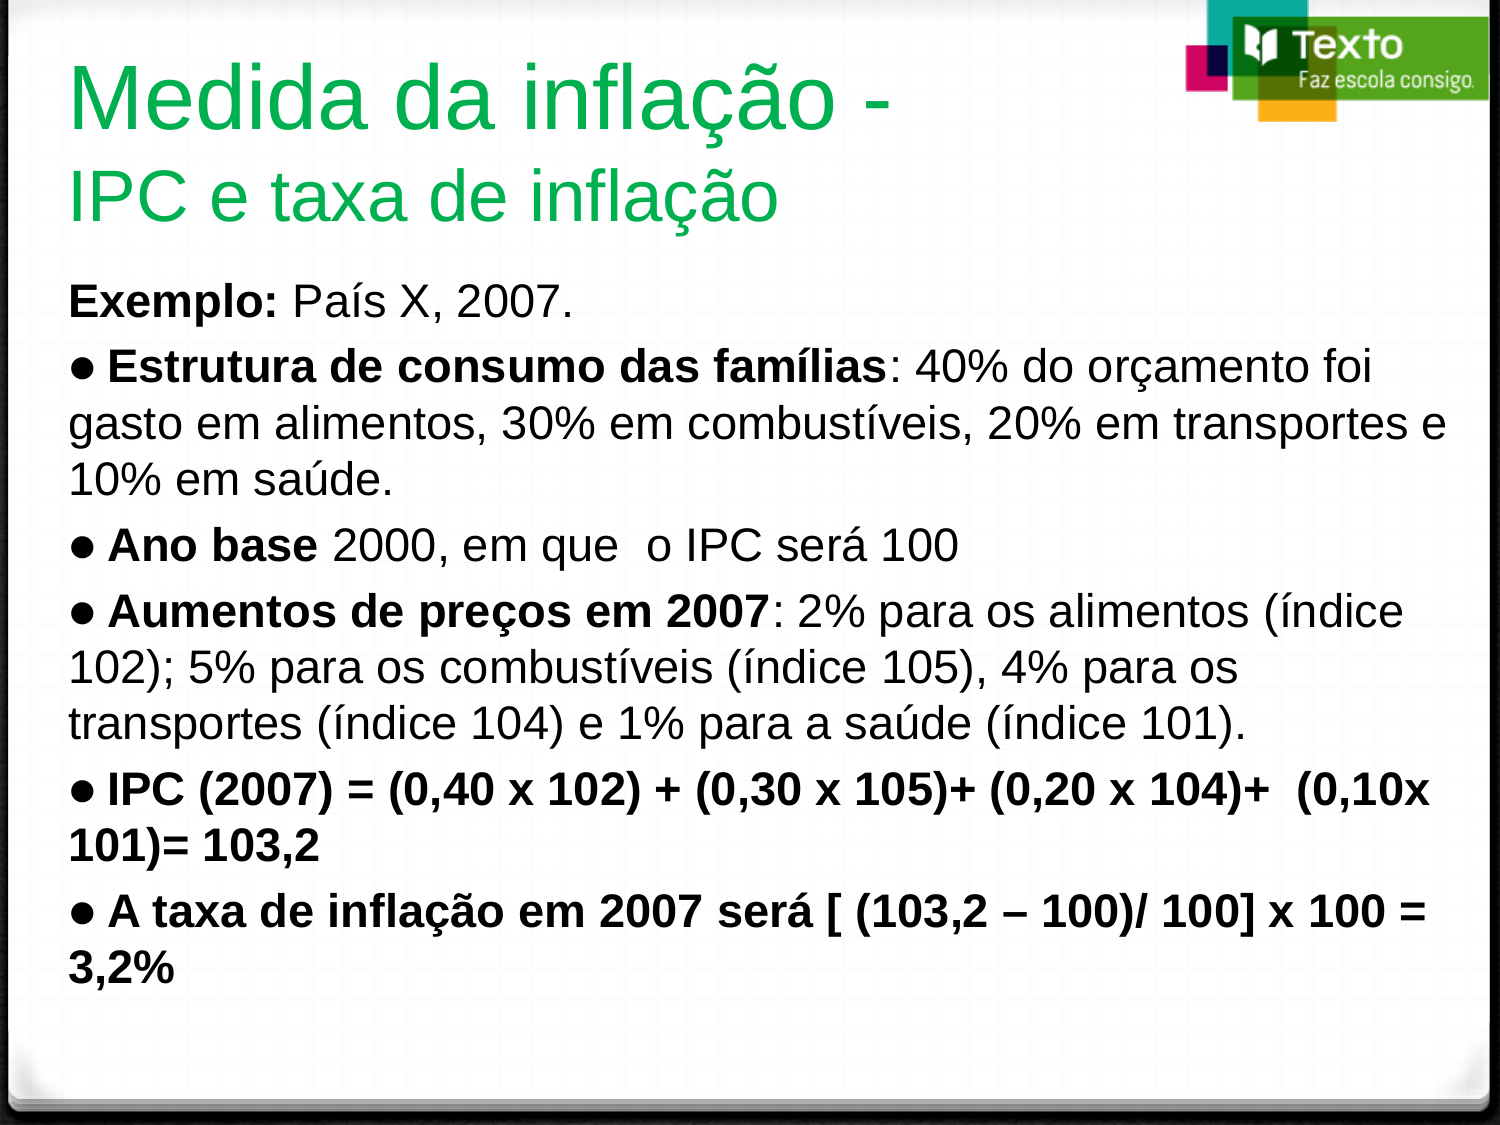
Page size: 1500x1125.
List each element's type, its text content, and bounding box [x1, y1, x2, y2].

picture [0, 0, 1500, 1125]
text_box Medida da inflação - IPC e taxa de inflação [53, 30, 1365, 244]
list Exemplo: País X, 2007. ● Estrutura de consumo das famílias: 40% do orçamento foi gasto em alimentos, 30% em combustíveis, 20% em transportes e 10% em saúde. ● Ano base 2000, em que o IPC será 100 ● Aumentos de preços em 2007: 2% para os alimentos (índice 102); 5% para os combustíveis (índice 105), 4% para os transportes (índice 104) e 1% para a saúde (índice 101). ● IPC (2007) = (0,40 x 102) + (0,30 x 105)+ (0,20 x 104)+ (0,10x 101)= 103,2 ● A taxa de inflação em 2007 será [ (103,2 – 100)/ 100] x 100 = 3,2% [53, 262, 1471, 1005]
